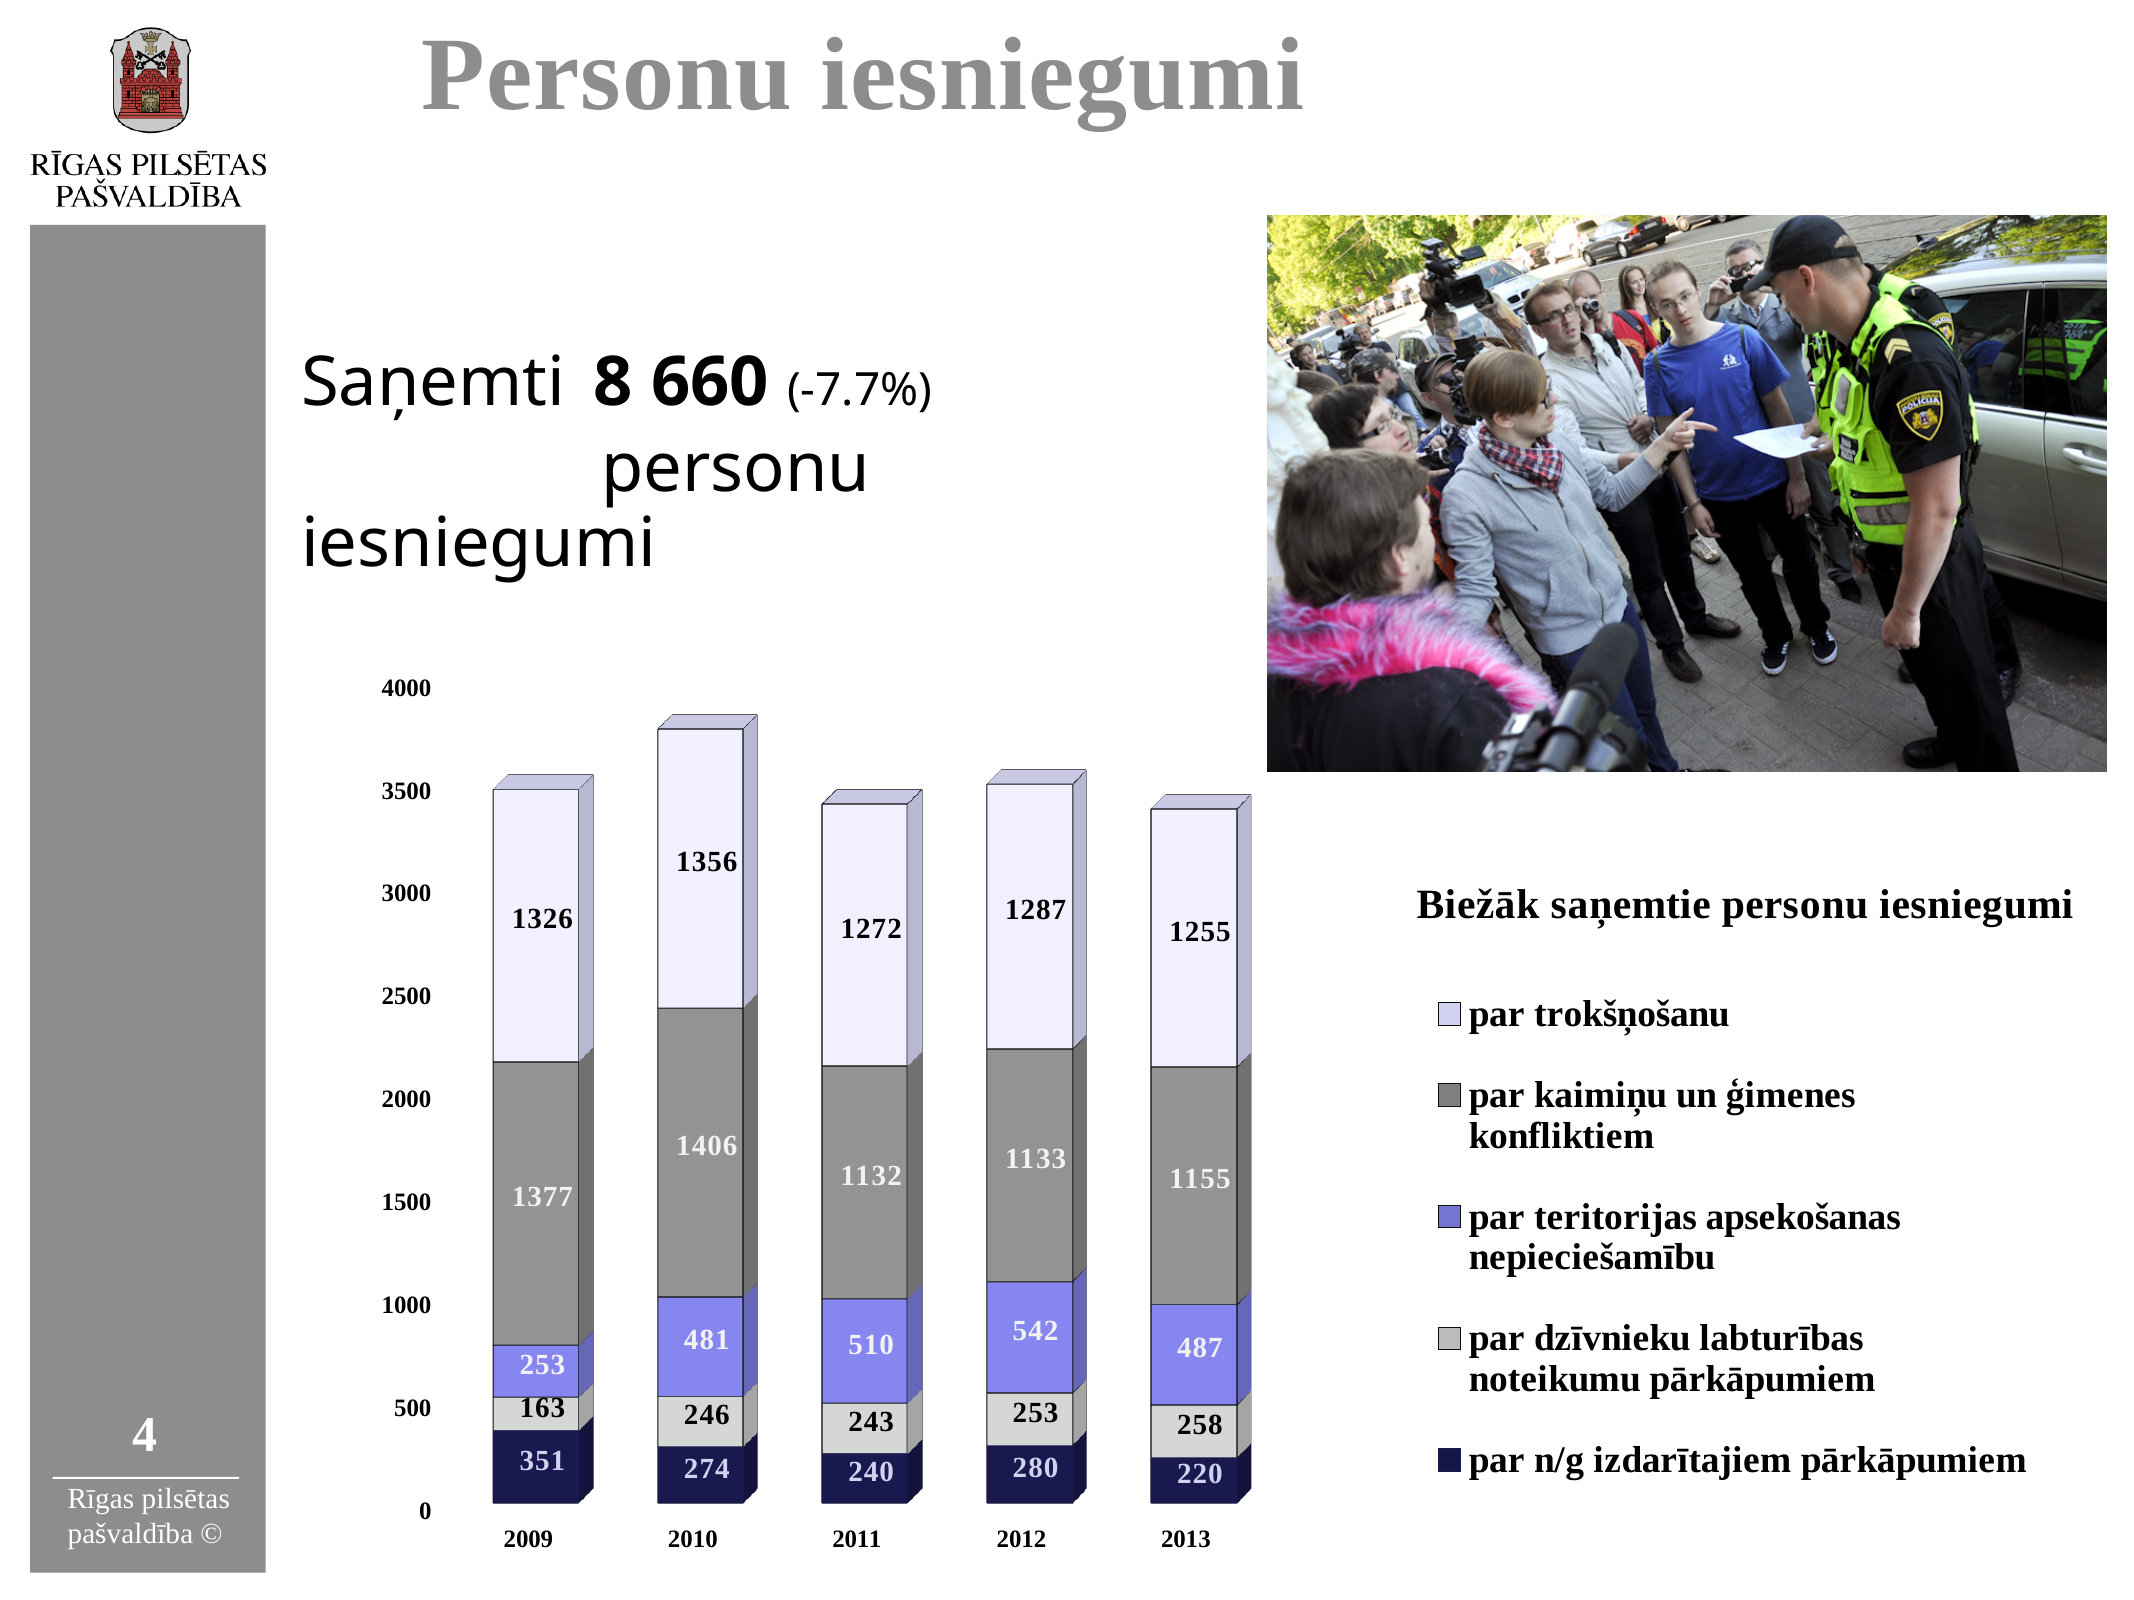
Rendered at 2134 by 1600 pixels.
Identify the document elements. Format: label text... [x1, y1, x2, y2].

picture [30, 27, 266, 207]
text_box Saņemti 8 660 (-7.7%) personu iesniegumi [263, 209, 1221, 718]
title Personu iesniegumi [262, 0, 2131, 164]
picture [1267, 215, 2107, 773]
chart [274, 575, 2083, 1564]
slide_number 4 [109, 1392, 180, 1472]
